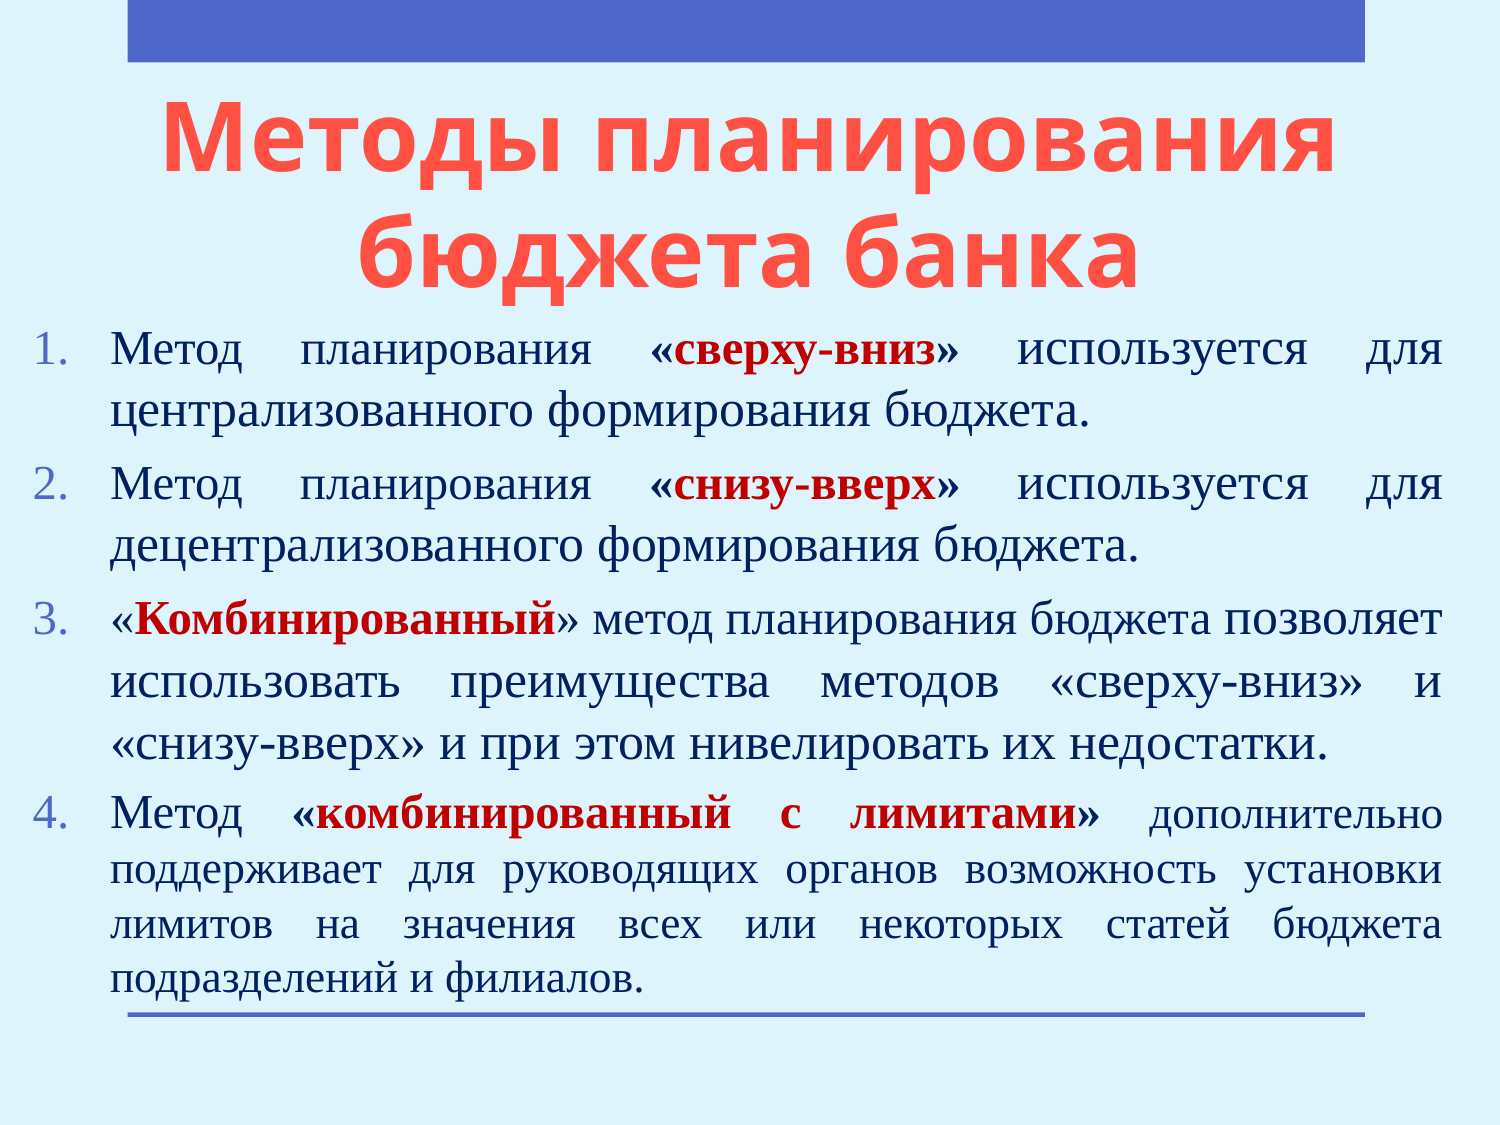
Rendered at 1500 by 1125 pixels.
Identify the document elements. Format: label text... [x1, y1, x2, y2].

title Методы планирования бюджета банка [0, 66, 1500, 315]
list Метод планирования «сверху-вниз» используется для централизованного формирования бюджета. Метод планирования «снизу-вверх» используется для децентрализованного формирования бюджета. «Комбинированный» метод планирования бюджета позволяет использовать преимущества методов «сверху-вниз» и «снизу-вверх» и при этом нивелировать их недостатки. Метод «комбинированный с лимитами» дополнительно поддерживает для руководящих органов возможность установки лимитов на значения всех или некоторых статей бюджета подразделений и филиалов. [17, 278, 1459, 1035]
